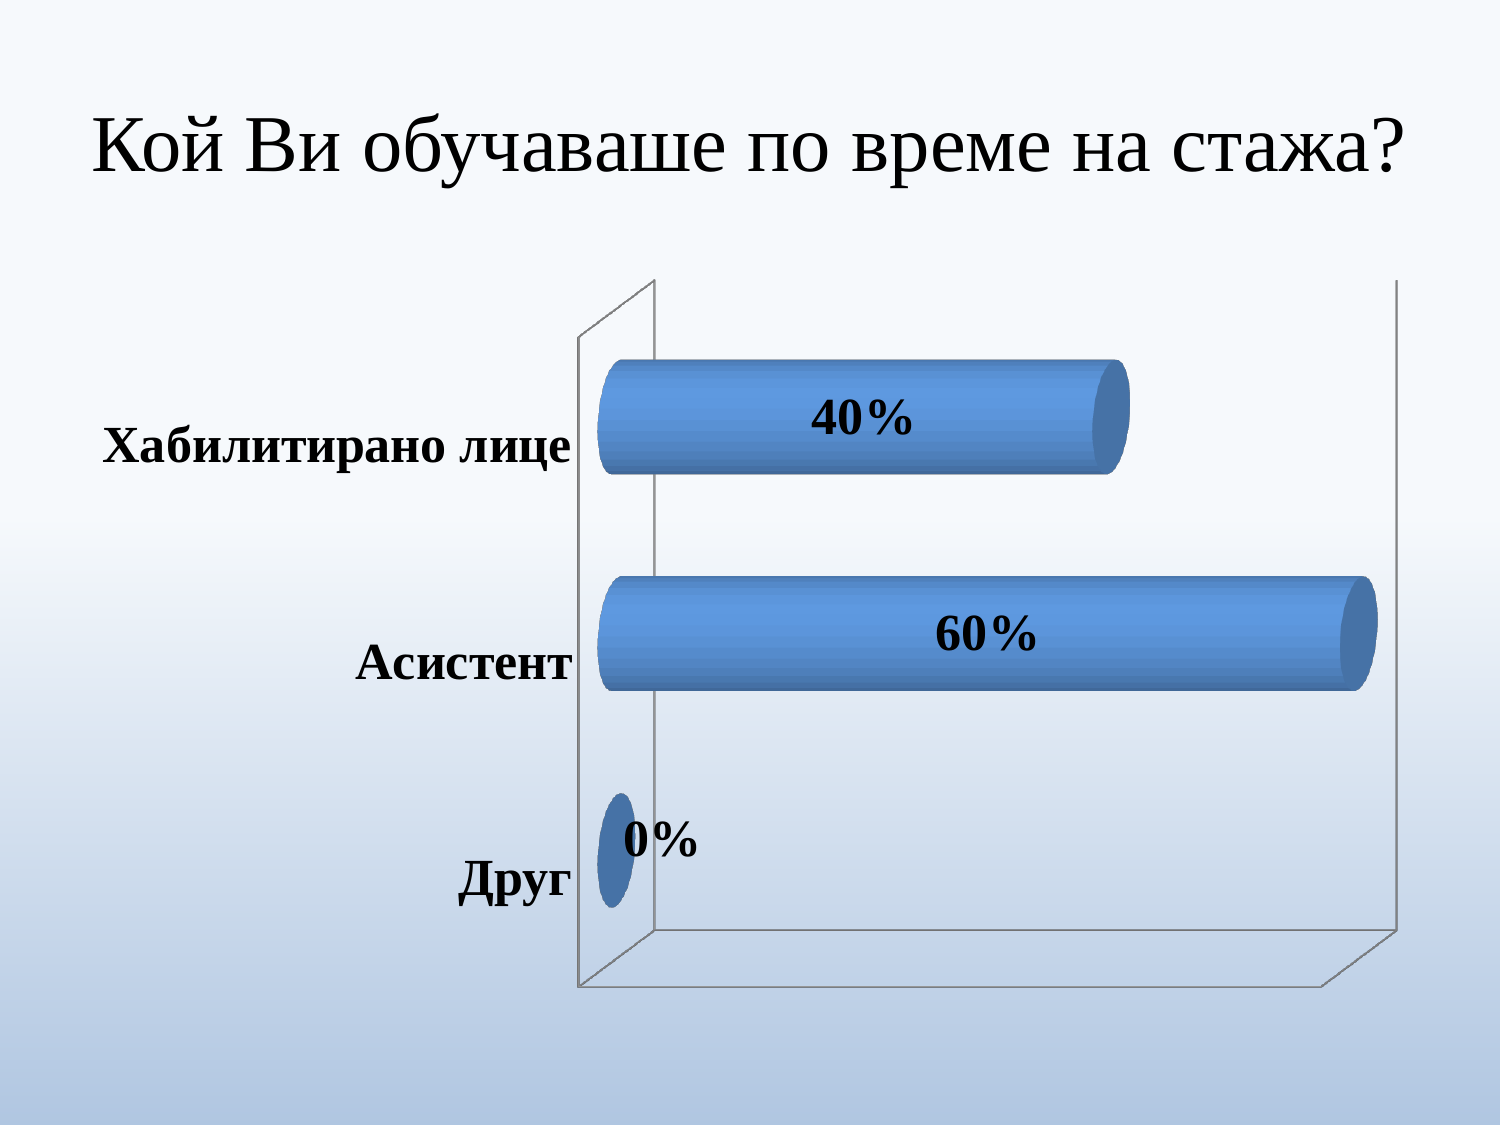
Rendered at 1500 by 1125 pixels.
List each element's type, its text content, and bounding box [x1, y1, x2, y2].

chart [74, 262, 1426, 1006]
title Кой Ви обучаваше по време на стажа? [75, 45, 1425, 233]
